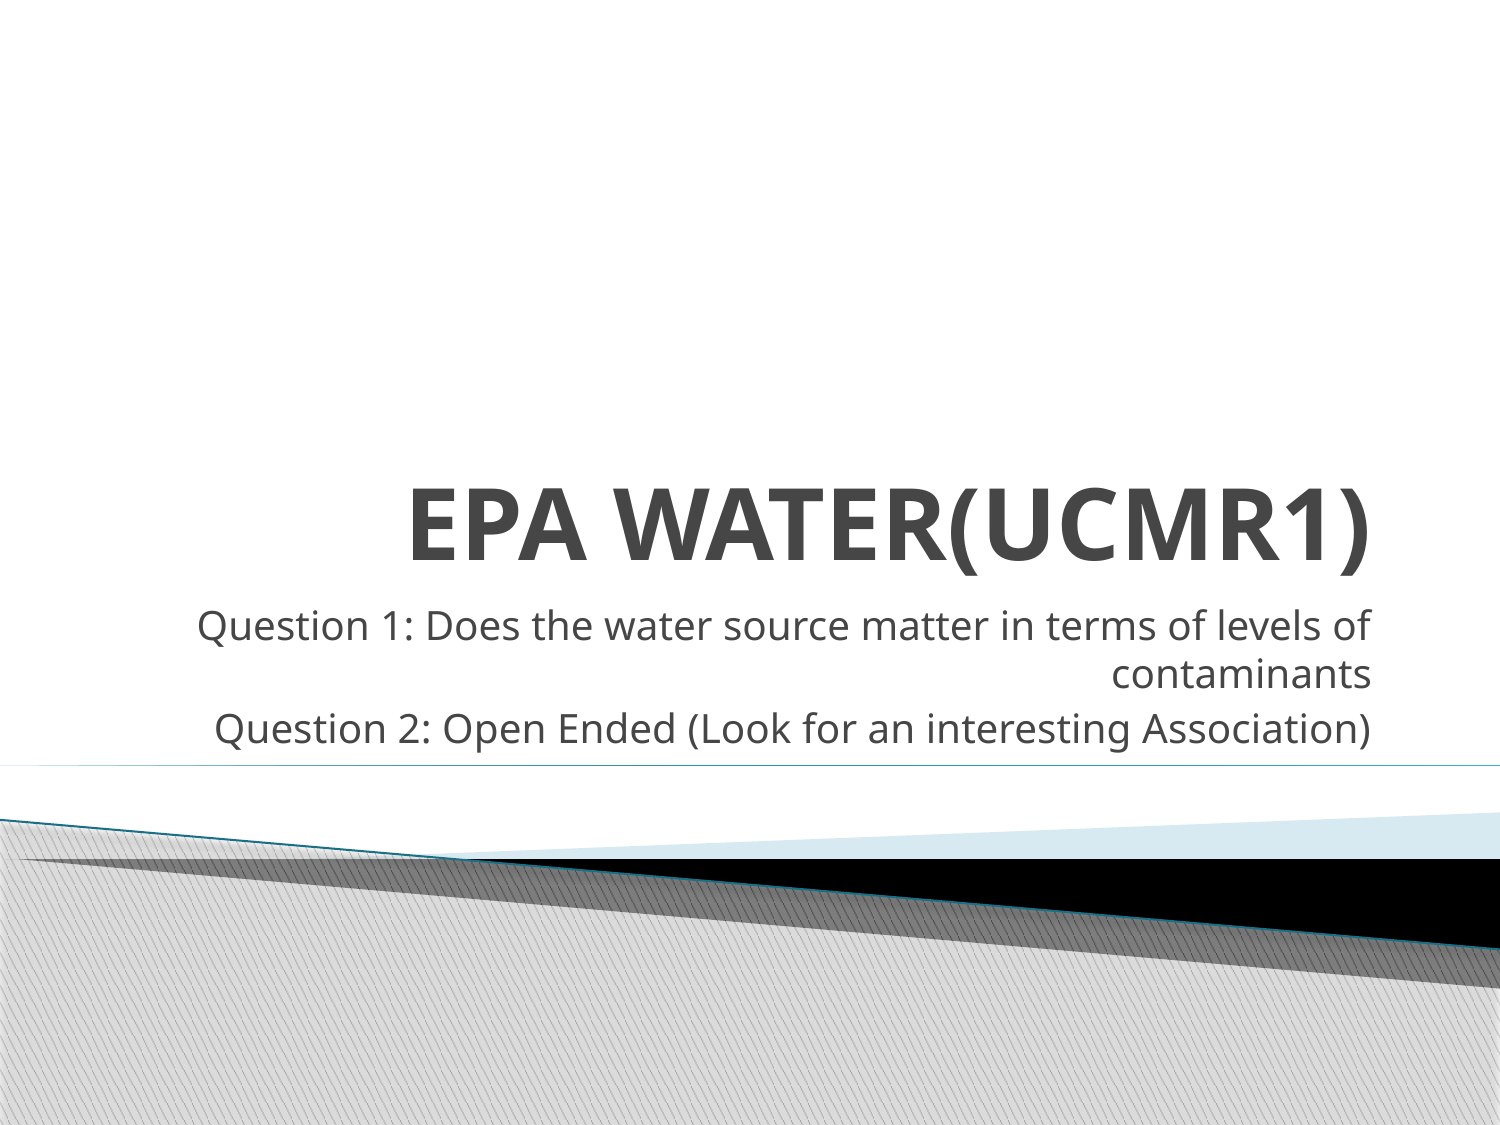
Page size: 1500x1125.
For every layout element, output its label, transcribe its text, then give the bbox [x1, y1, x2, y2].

subtitle Question 1: Does the water source matter in terms of levels of contaminants Question 2: Open Ended (Look for an interesting Association) [112, 592, 1388, 790]
picture [5, 859, 1500, 989]
title EPA WATER(UCMR1) [112, 287, 1388, 588]
